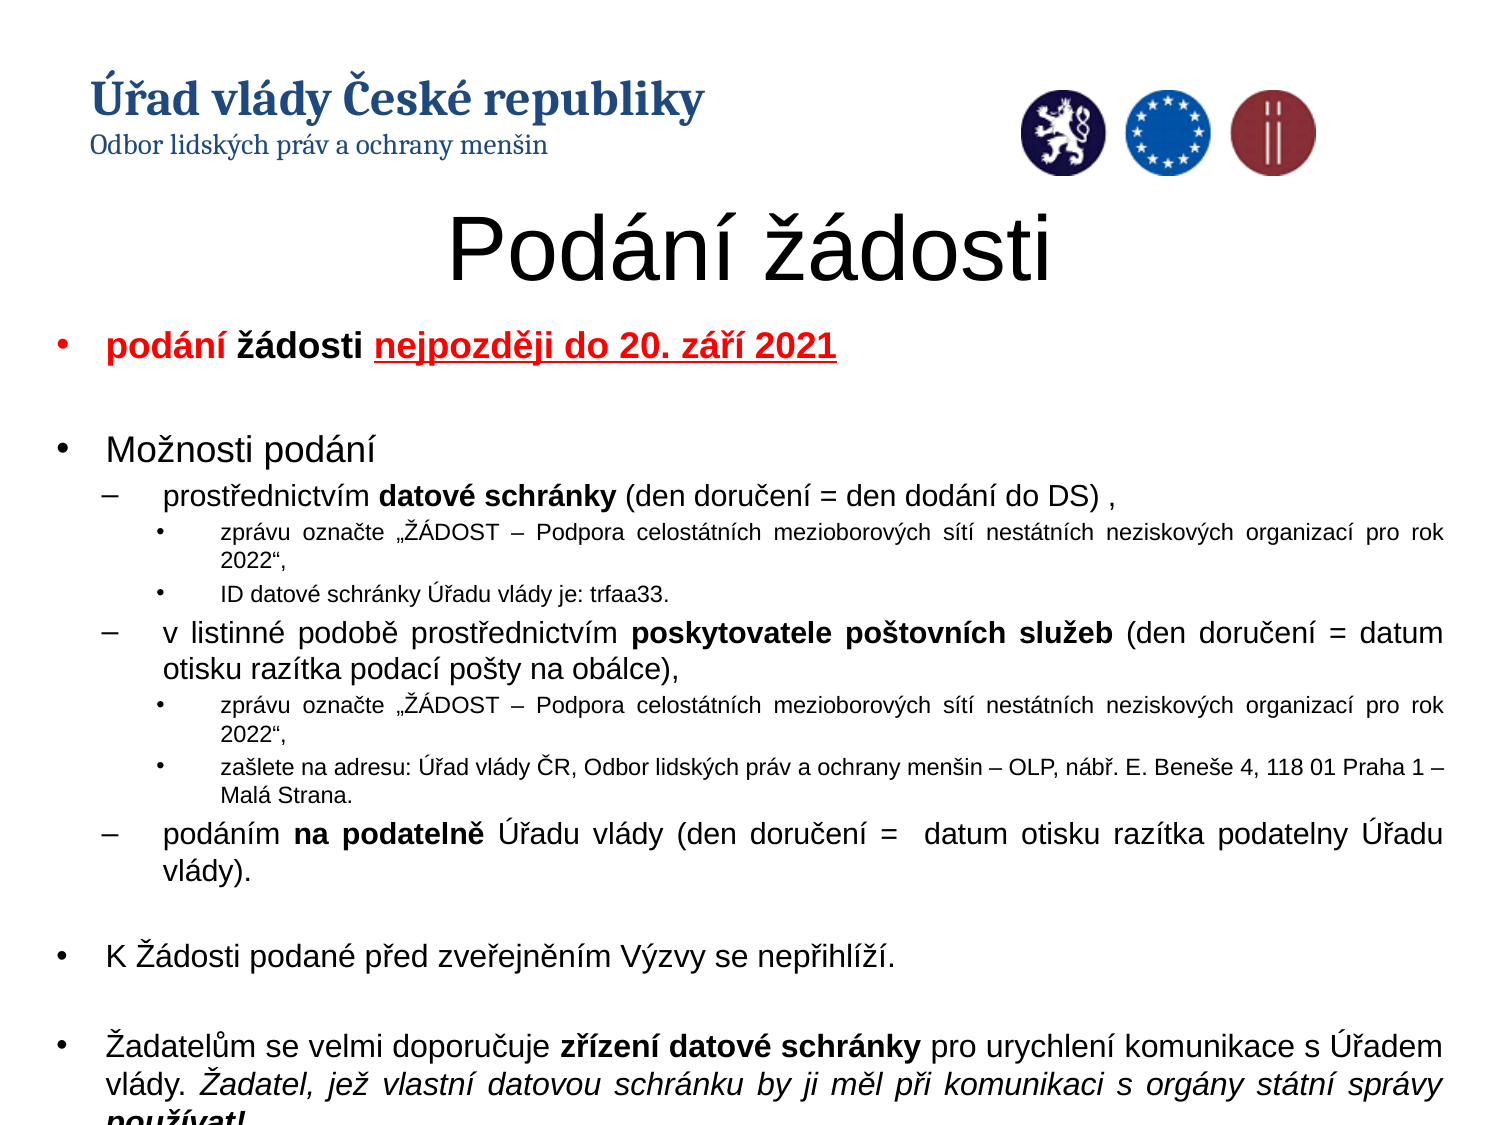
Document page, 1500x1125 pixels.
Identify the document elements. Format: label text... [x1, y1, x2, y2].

text_box Úřad vlády České republiky Odbor lidských práv a ochrany menšin [74, 19, 1425, 207]
list podání žádosti nejpozději do 20. září 2021 Možnosti podání prostřednictvím datové schránky (den doručení = den dodání do DS) , zprávu označte „ŽÁDOST – Podpora celostátních mezioborových sítí nestátních neziskových organizací pro rok 2022“, ID datové schránky Úřadu vlády je: trfaa33. v listinné podobě prostřednictvím poskytovatele poštovních služeb (den doručení = datum otisku razítka podací pošty na obálce), zprávu označte „ŽÁDOST – Podpora celostátních mezioborových sítí nestátních neziskových organizací pro rok 2022“, zašlete na adresu: Úřad vlády ČR, Odbor lidských práv a ochrany menšin – OLP, nábř. E. Beneše 4, 118 01 Praha 1 – Malá Strana. podáním na podatelně Úřadu vlády (den doručení = datum otisku razítka podatelny Úřadu vlády). K Žádosti podané před zveřejněním Výzvy se nepřihlíží. Žadatelům se velmi doporučuje zřízení datové schránky pro urychlení komunikace s Úřadem vlády. Žadatel, jež vlastní datovou schránku by ji měl při komunikaci s orgány státní správy používat! [41, 314, 1459, 1125]
title Podání žádosti [0, 160, 1500, 327]
picture [1021, 89, 1316, 177]
